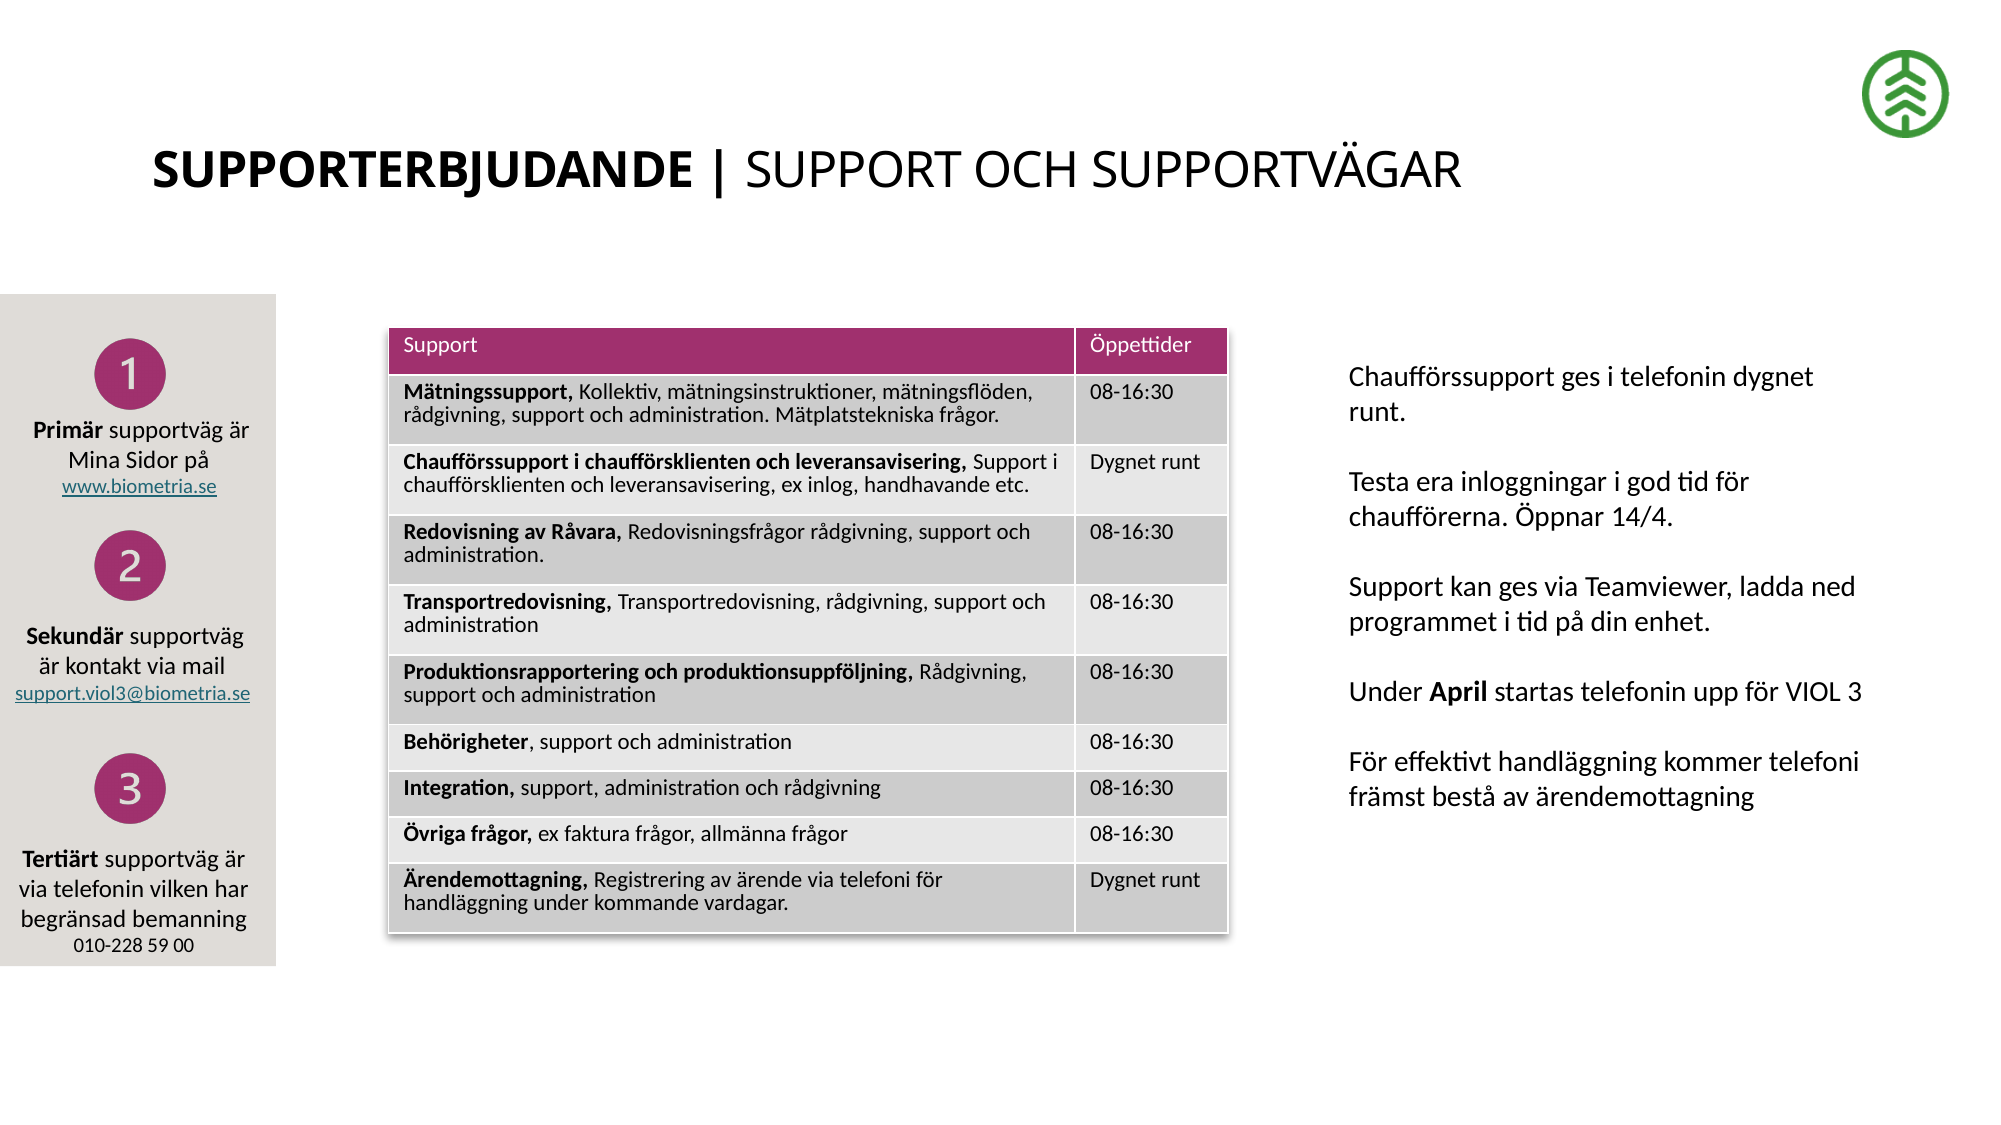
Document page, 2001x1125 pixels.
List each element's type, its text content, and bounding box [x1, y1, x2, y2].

table_cell Mätningssupport, Kollektiv, mätningsinstruktioner, mätningsflöden, rådgivning, support och administration. Mätplatstekniska frågor. [389, 376, 1074, 444]
table_header Öppettider [1076, 328, 1227, 374]
picture [85, 329, 175, 419]
table_cell Övriga frågor, ex faktura frågor, allmänna frågor [389, 818, 1074, 862]
table_cell Behörigheter, support och administration [389, 725, 1074, 770]
text_box Chaufförssupport ges i telefonin dygnet runt. Testa era inloggningar i god tid för chaufförerna. Öppnar 14/4. Support kan ges via Teamviewer, ladda ned programmet i tid på din enhet. Under April startas telefonin upp för VIOL 3 För effektivt handläggning kommer telefoni främst bestå av ärendemottagning [1334, 350, 1889, 960]
table_cell Redovisning av Råvara, Redovisningsfrågor rådgivning, support och administration. [389, 516, 1074, 584]
table_cell 08-16:30 [1076, 656, 1227, 724]
table_cell 08-16:30 [1076, 818, 1227, 862]
table_cell Dygnet runt [1076, 864, 1227, 932]
table_cell 08-16:30 [1076, 516, 1227, 584]
picture [85, 521, 175, 610]
table_cell Ärendemottagning, Registrering av ärende via telefoni för handläggning under kommande vardagar. [389, 864, 1074, 932]
table_cell 08-16:30 [1076, 376, 1227, 444]
table_cell Integration, support, administration och rådgivning [389, 772, 1074, 816]
table_header Support [389, 328, 1074, 374]
text_box [0, 293, 277, 967]
picture [1862, 50, 1950, 138]
title SUPPORTERBJUDANDE | SUPPORT och supportvägar [137, 130, 1863, 278]
table_cell 08-16:30 [1076, 725, 1227, 770]
text_box Tertiärt supportväg är via telefonin vilken har begränsad bemanning 010-228 59 00 [0, 834, 272, 965]
table_cell Chaufförssupport i chaufförsklienten och leveransavisering, Support i chaufförsklienten och leveransavisering, ex inlog, handhavande etc. [389, 446, 1074, 514]
picture [85, 744, 175, 833]
table_cell Produktionsrapportering och produktionsuppföljning, Rådgivning, support och administration [389, 656, 1074, 724]
text_box Sekundär supportväg är kontakt via mail support.viol3@biometria.se [0, 612, 272, 712]
text_box Primär supportväg är Mina Sidor på www.biometria.se [12, 405, 272, 506]
table_cell 08-16:30 [1076, 586, 1227, 654]
table_cell Transportredovisning, Transportredovisning, rådgivning, support och administration [389, 586, 1074, 654]
table_cell 08-16:30 [1076, 772, 1227, 816]
table_cell Dygnet runt [1076, 446, 1227, 514]
